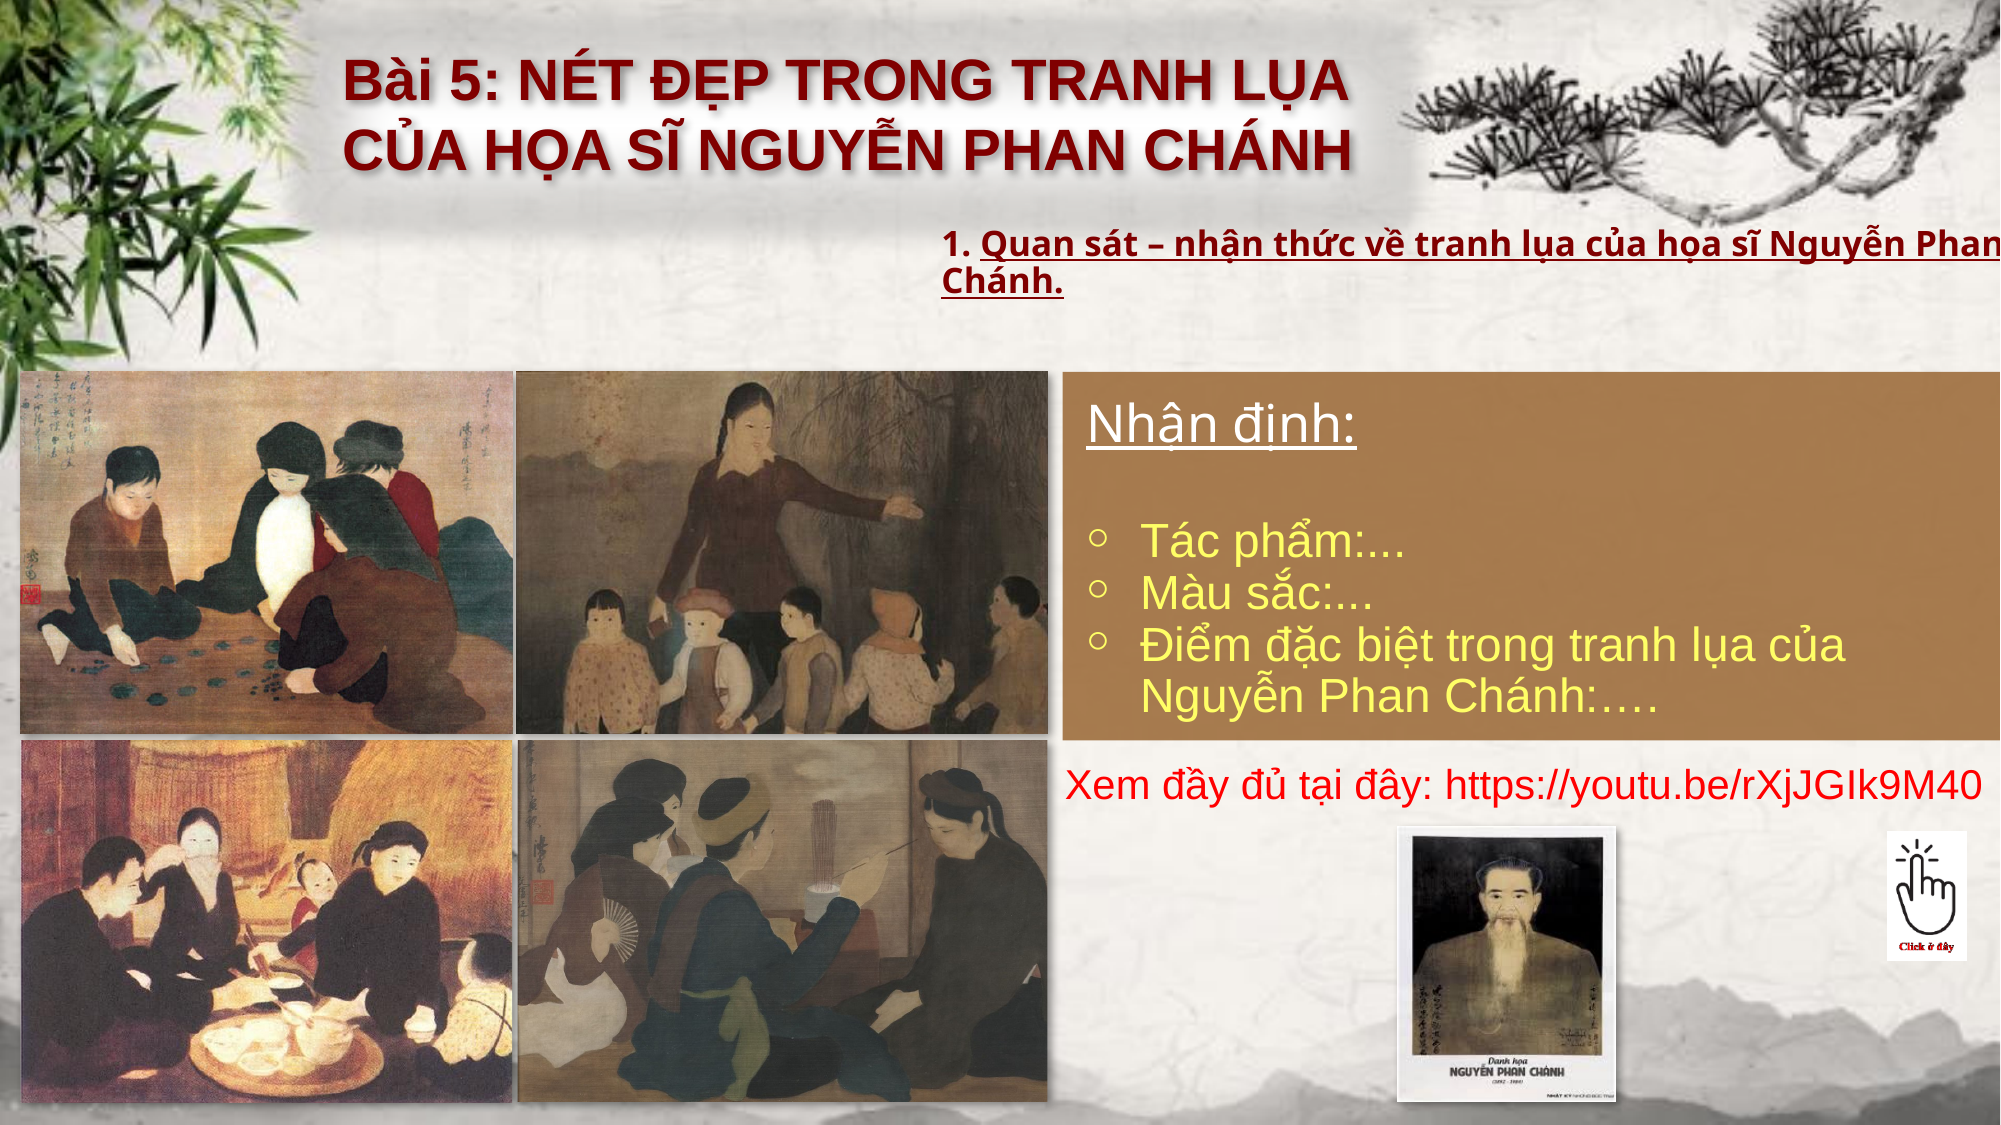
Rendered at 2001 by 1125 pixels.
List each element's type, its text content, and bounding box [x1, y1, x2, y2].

text_box [1062, 605, 2000, 741]
text_box Bài 5: NÉT ĐẸP TRONG TRANH LỤA CỦA HỌA SĨ NGUYỄN PHAN CHÁNH [327, 34, 1860, 190]
text_box [1062, 371, 2000, 382]
picture [0, 0, 2001, 1125]
text_box Xem đầy đủ tại đây: https://youtu.be/rXjJGIk9M40 [1053, 750, 2000, 816]
title 1. Quan sát – nhận thức về tranh lụa của họa sĩ Nguyễn Phan Chánh. [926, 218, 2000, 352]
text_box Nhận định: Tác phẩm:... Màu sắc:... Điểm đặc biệt trong tranh lụa của Nguyễn Phan Chánh:…. [1058, 382, 2000, 605]
